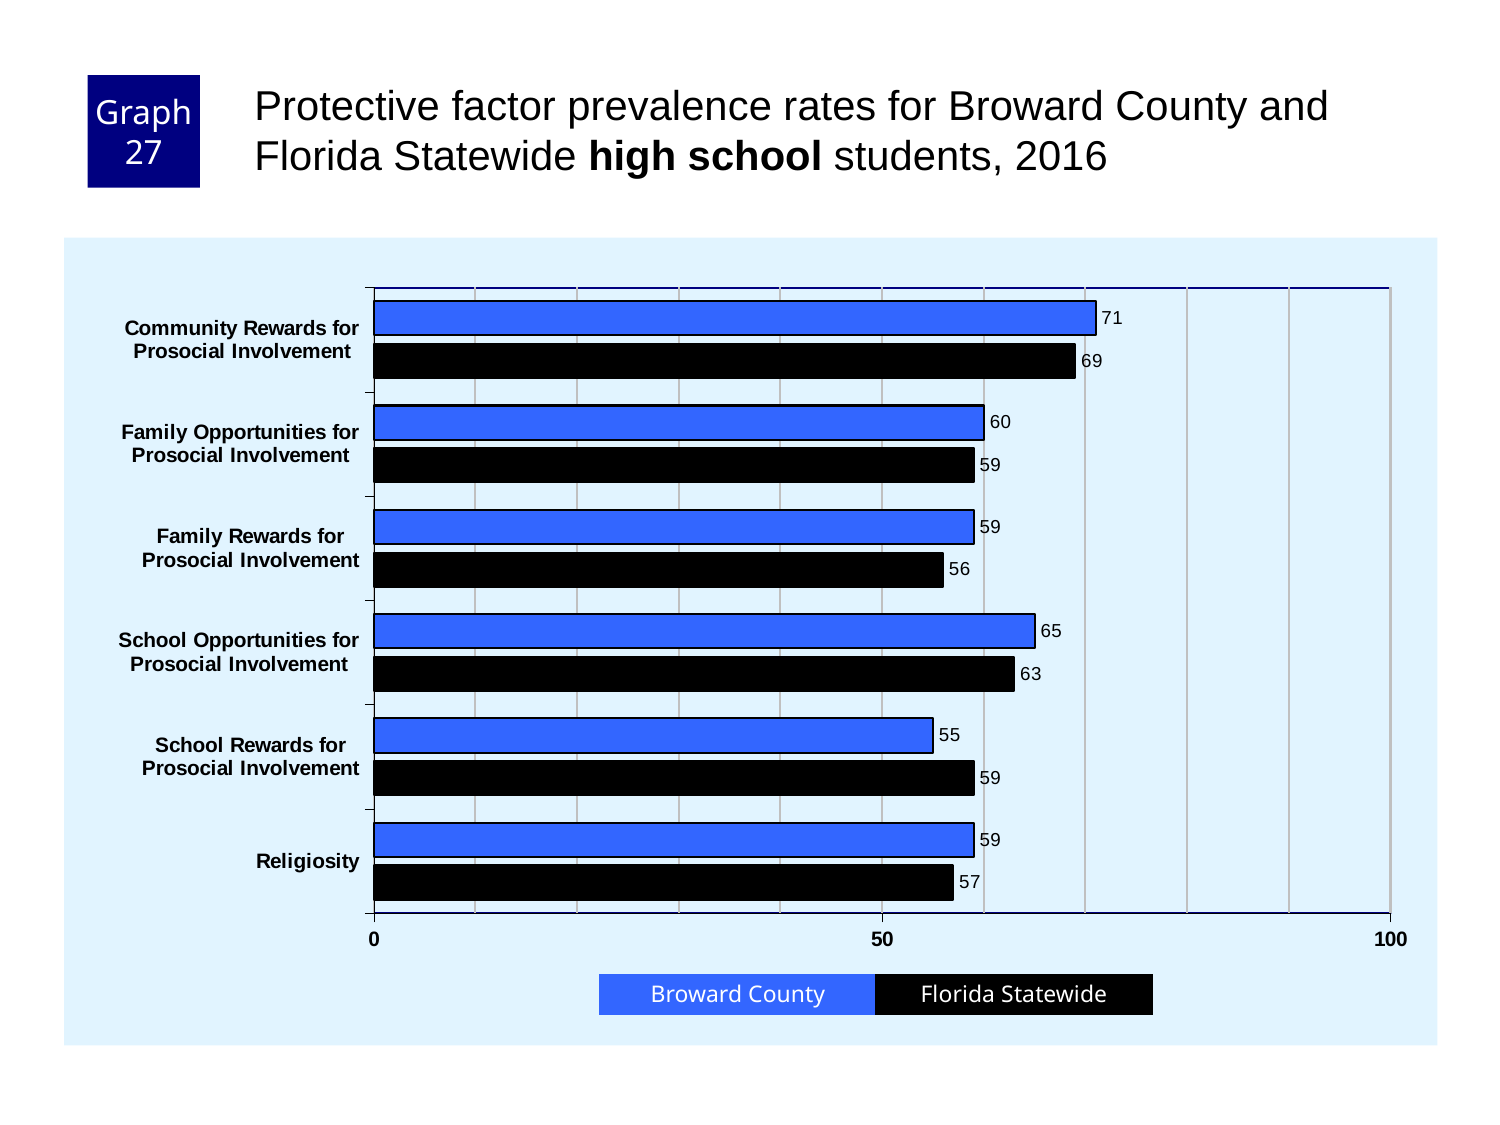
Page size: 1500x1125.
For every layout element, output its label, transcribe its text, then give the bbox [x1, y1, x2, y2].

text_box Protective factor prevalence rates for Broward County and Florida Statewide high school students, 2016 [249, 75, 1438, 200]
chart [63, 237, 1438, 1046]
text_box Graph 27 [87, 75, 200, 188]
